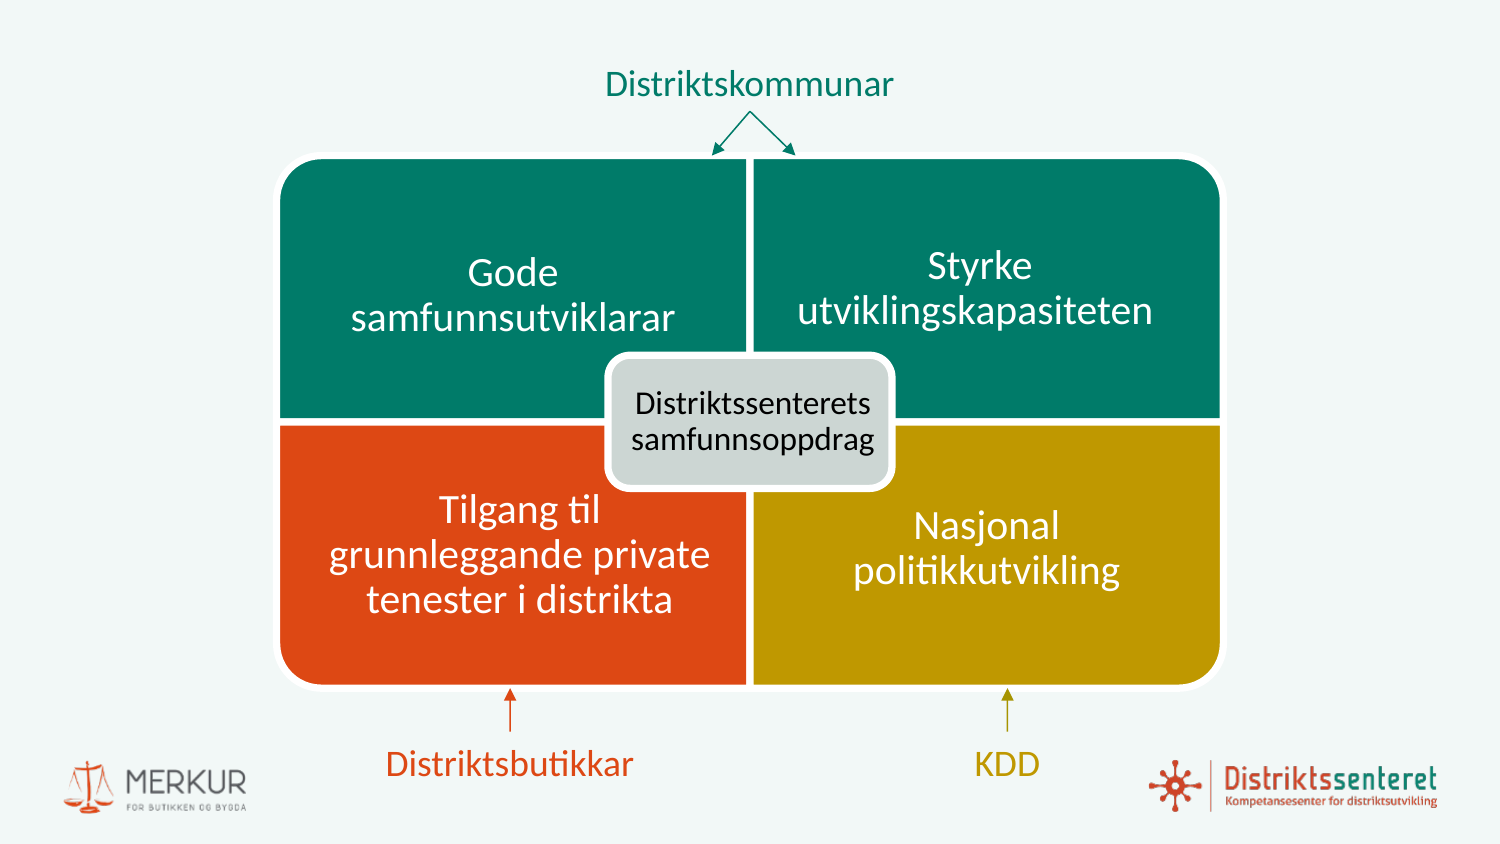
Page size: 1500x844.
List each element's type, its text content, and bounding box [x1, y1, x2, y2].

text_box KDD [959, 731, 1056, 792]
picture [41, 747, 267, 834]
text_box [711, 111, 751, 156]
text_box Distriktskommunar [590, 51, 910, 112]
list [276, 155, 1224, 689]
text_box Distriktsbutikkar [370, 731, 650, 792]
picture [1120, 749, 1469, 823]
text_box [755, 111, 796, 156]
